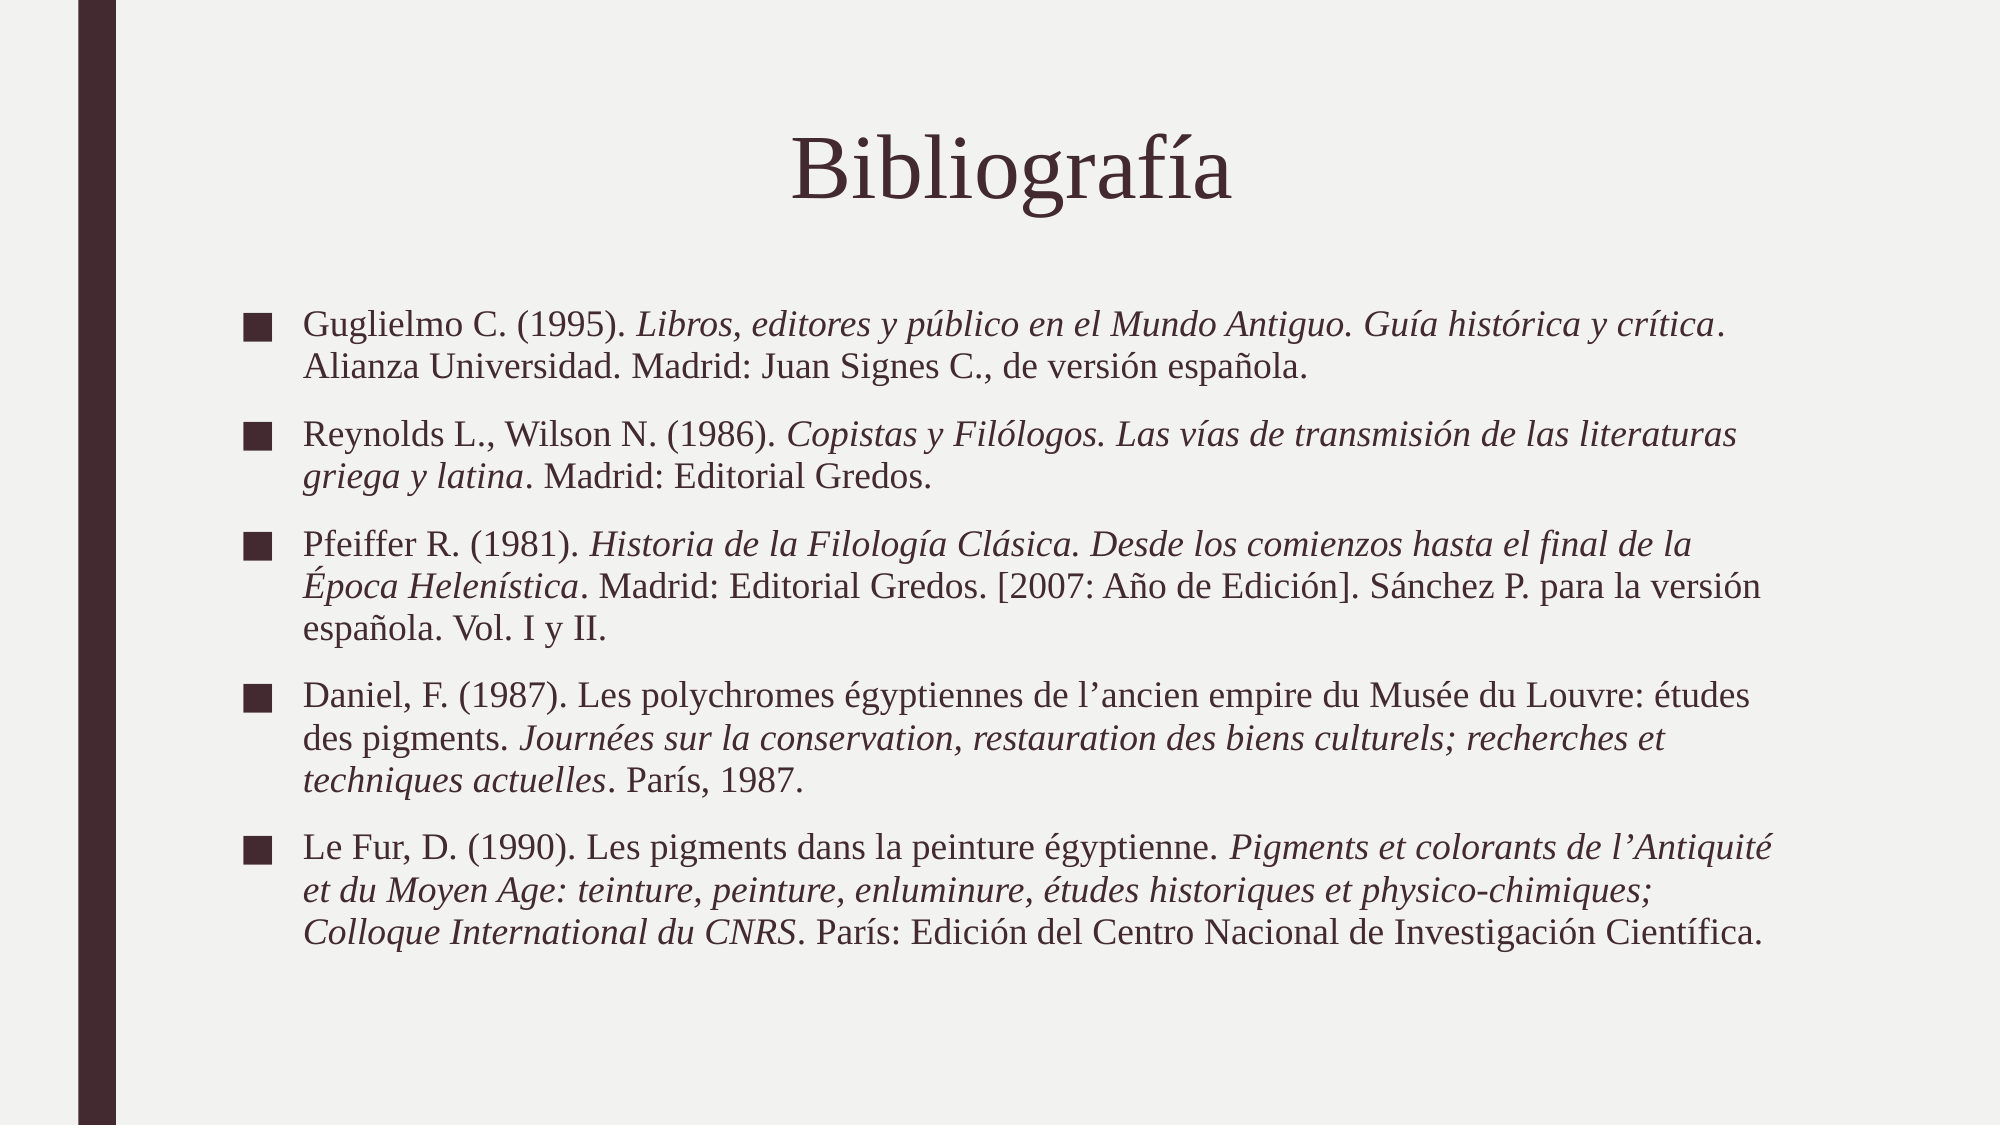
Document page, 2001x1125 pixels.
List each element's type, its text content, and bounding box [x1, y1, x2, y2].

title Bibliografía [225, 112, 1800, 234]
list Guglielmo C. (1995). Libros, editores y público en el Mundo Antiguo. Guía histórica y crítica. Alianza Universidad. Madrid: Juan Signes C., de versión española. Reynolds L., Wilson N. (1986). Copistas y Filólogos. Las vías de transmisión de las literaturas griega y latina. Madrid: Editorial Gredos. Pfeiffer R. (1981). Historia de la Filología Clásica. Desde los comienzos hasta el final de la Época Helenística. Madrid: Editorial Gredos. [2007: Año de Edición]. Sánchez P. para la versión española. Vol. I y II. Daniel, F. (1987). Les polychromes égyptiennes de l’ancien empire du Musée du Louvre: études des pigments. Journées sur la conservation, restauration des biens culturels; recherches et techniques actuelles. París, 1987. Le Fur, D. (1990). Les pigments dans la peinture égyptienne. Pigments et colorants de l’Antiquité et du Moyen Age: teinture, peinture, enluminure, études historiques et physico-chimiques; Colloque International du CNRS. París: Edición del Centro Nacional de Investigación Científica. [225, 295, 1800, 1013]
